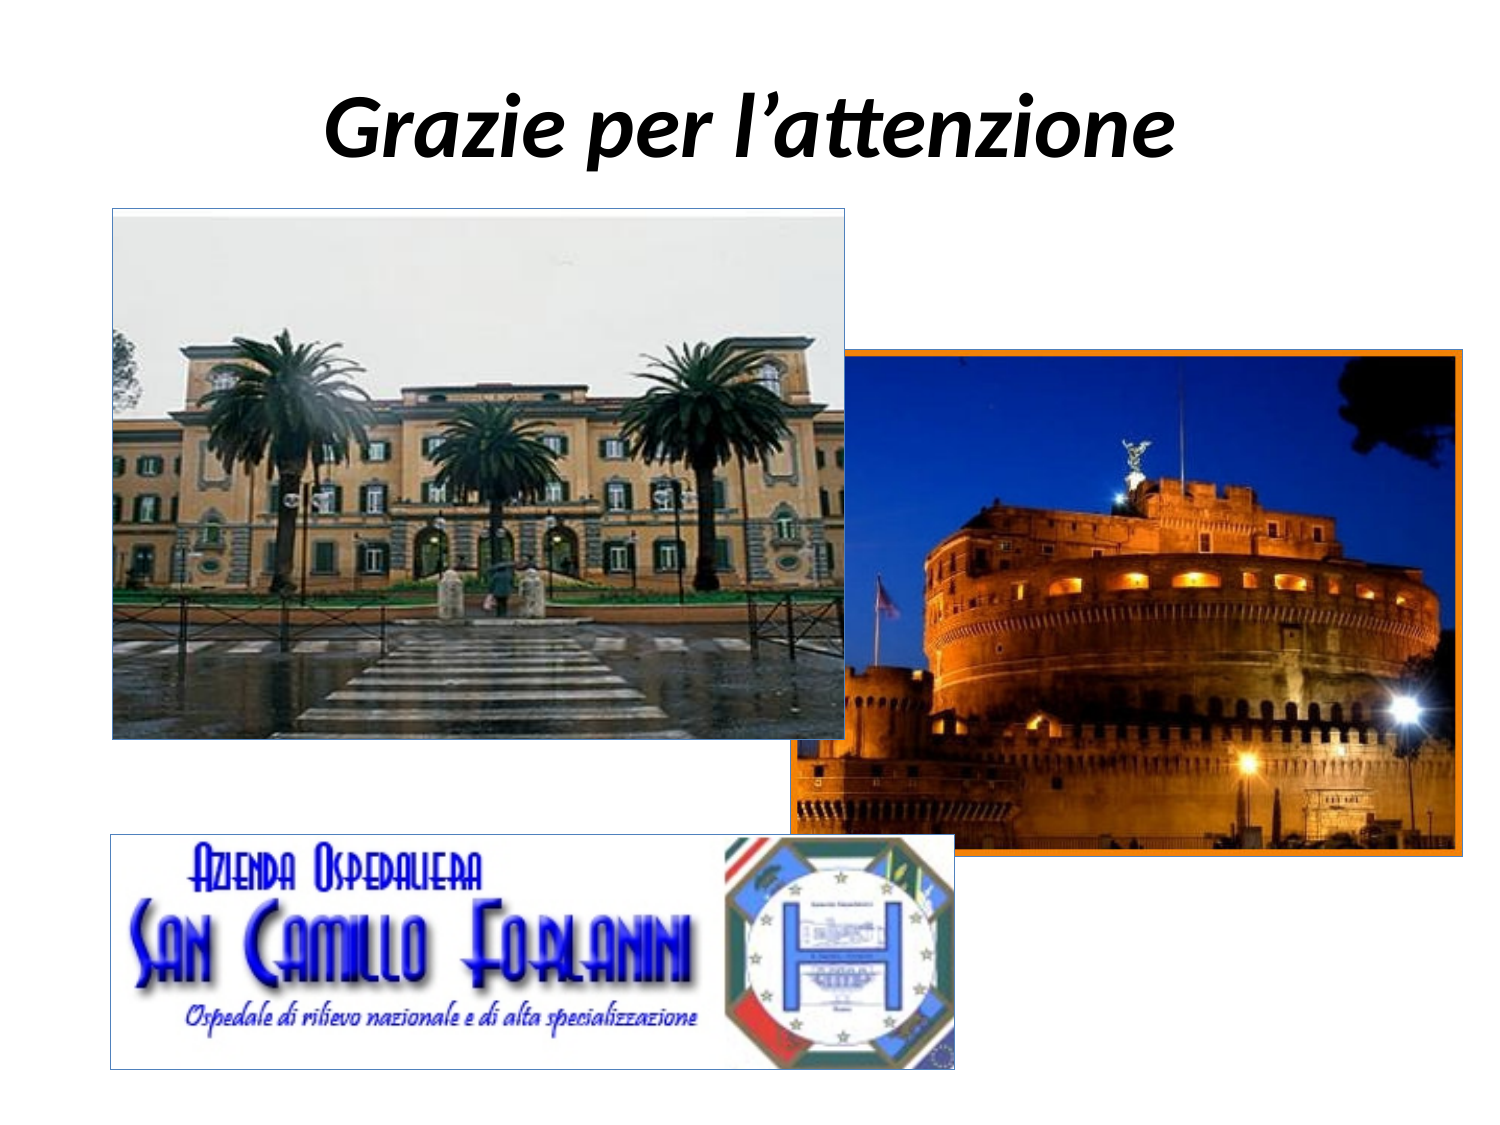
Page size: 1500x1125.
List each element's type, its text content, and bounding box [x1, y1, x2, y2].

picture [110, 207, 1463, 1070]
title Grazie per l’attenzione [112, 0, 1388, 242]
